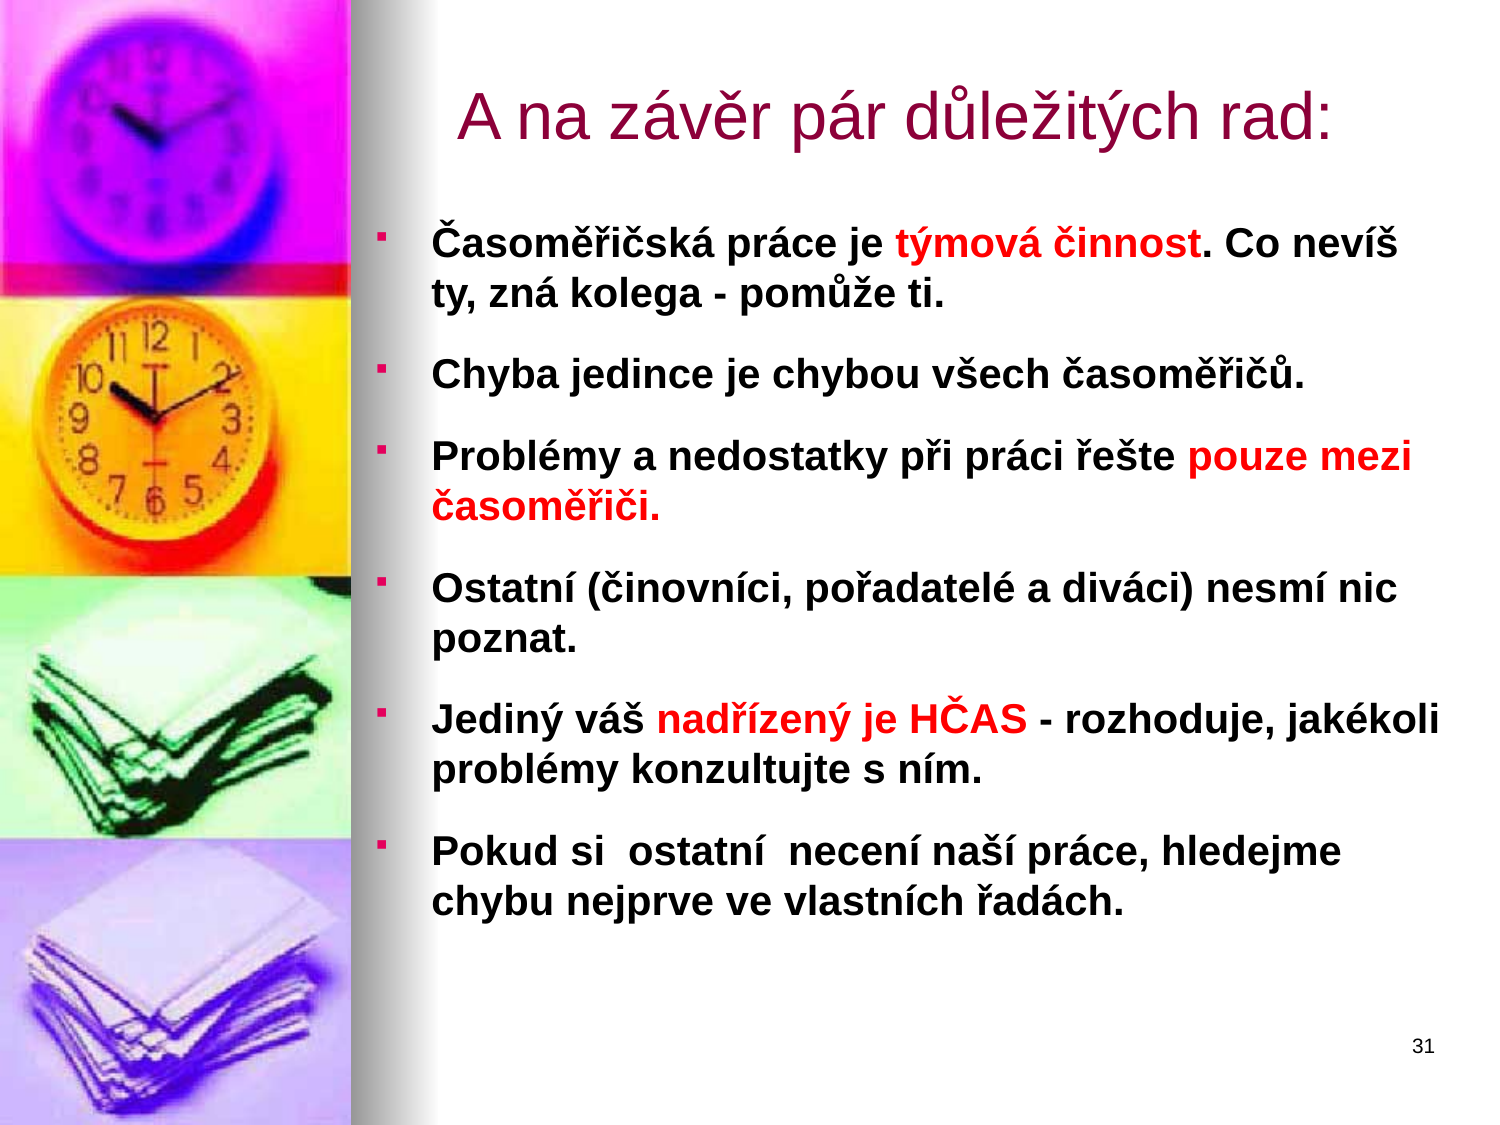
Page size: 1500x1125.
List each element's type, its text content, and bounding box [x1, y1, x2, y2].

picture [0, 0, 351, 1125]
list Časoměřičská práce je týmová činnost. Co nevíš ty, zná kolega - pomůže ti. Chyba jedince je chybou všech časoměřičů. Problémy a nedostatky při práci řešte pouze mezi časoměřiči. Ostatní (činovníci, pořadatelé a diváci) nesmí nic poznat. Jediný váš nadřízený je HČAS - rozhoduje, jakékoli problémy konzultujte s ním. Pokud si ostatní necení naší práce, hledejme chybu nejprve ve vlastních řadách. [359, 207, 1462, 985]
title A na závěr pár důležitých rad: [334, 68, 1458, 157]
slide_number 31 [1137, 1024, 1451, 1101]
